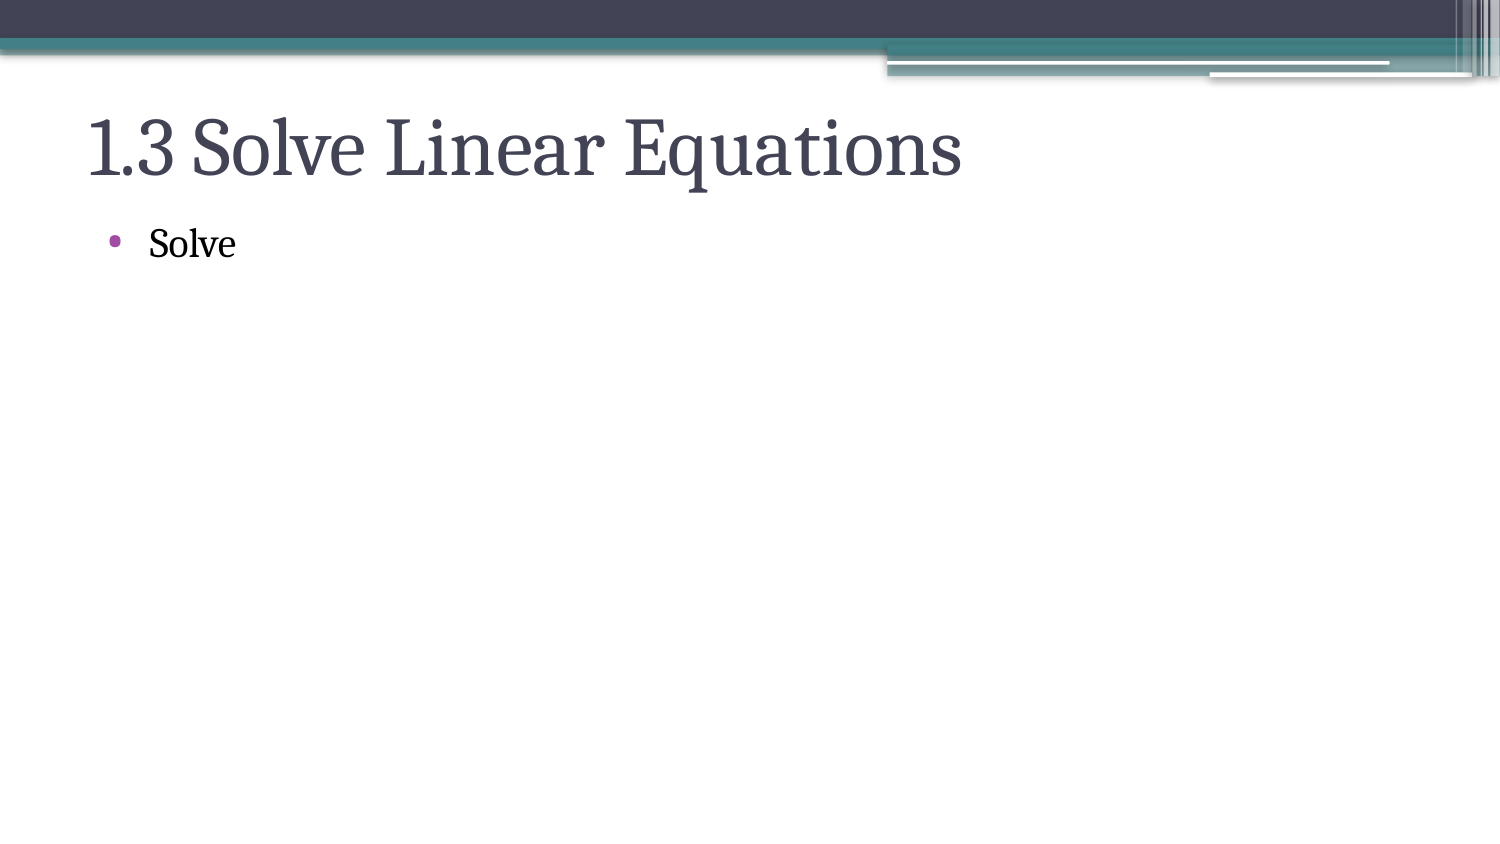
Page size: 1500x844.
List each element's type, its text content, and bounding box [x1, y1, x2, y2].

title 1.3 Solve Linear Equations [75, 76, 1425, 209]
